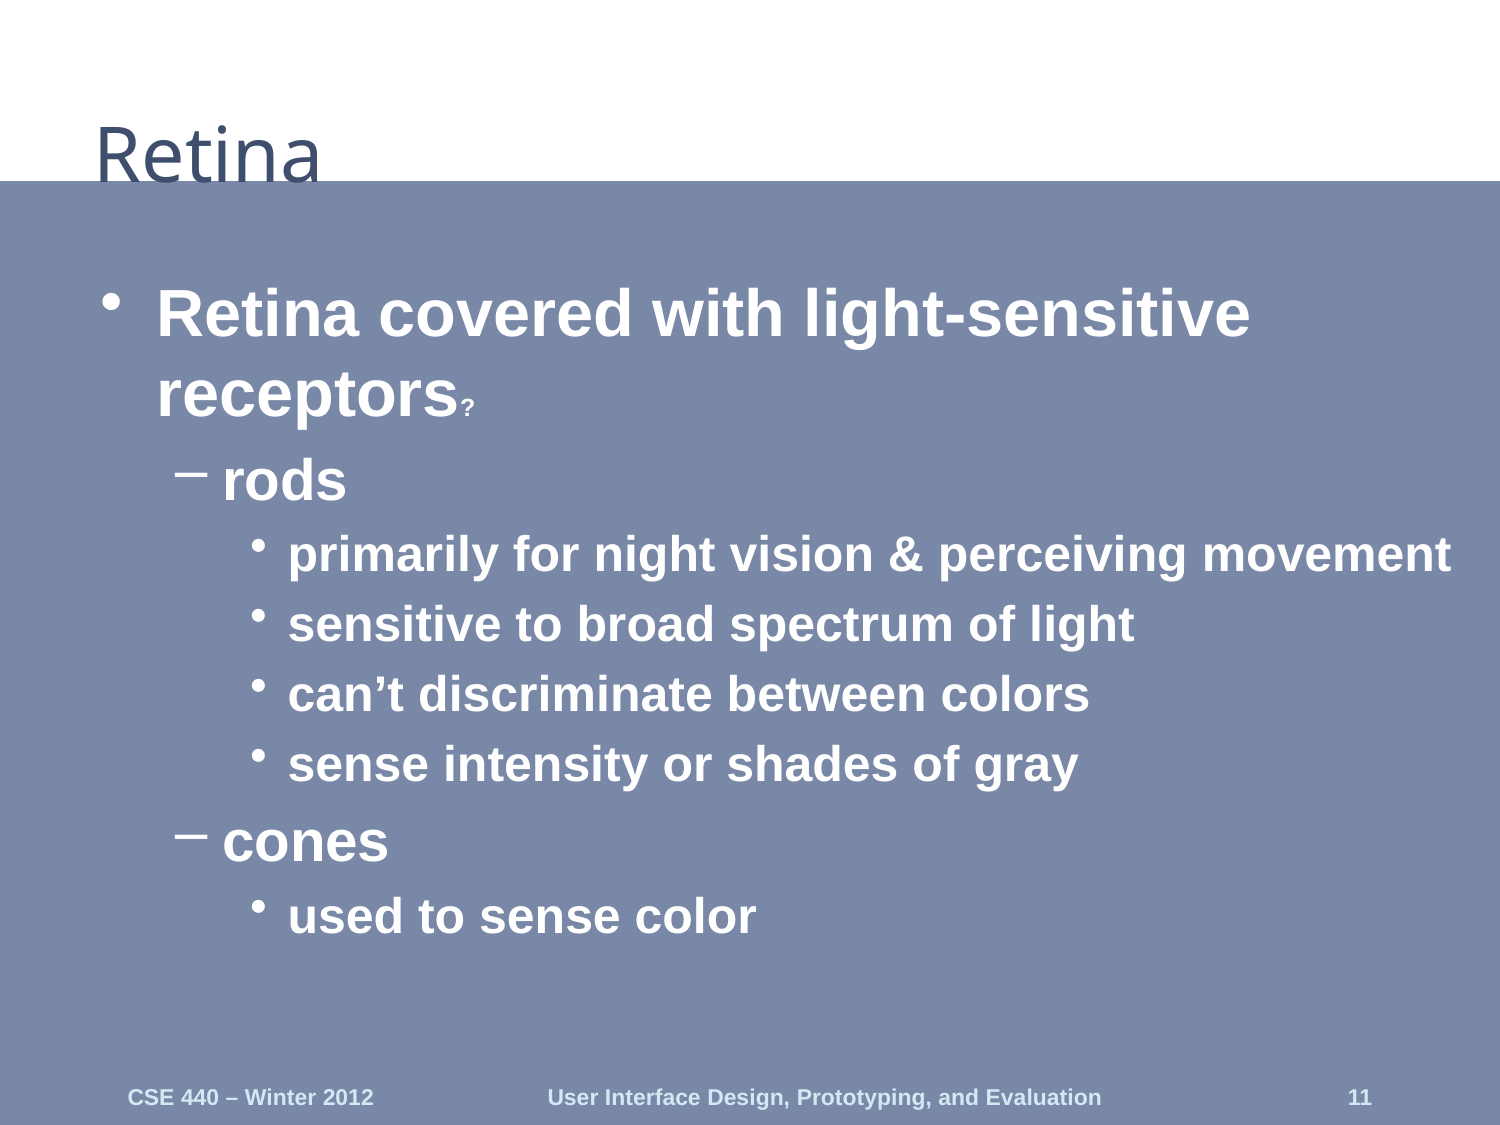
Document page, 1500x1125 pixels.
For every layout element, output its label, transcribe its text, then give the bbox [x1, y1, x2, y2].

list Retina covered with light-sensitive receptors? rods primarily for night vision & perceiving movement sensitive to broad spectrum of light can’t discriminate between colors sense intensity or shades of gray cones used to sense color [85, 262, 1482, 1038]
slide_number CSE 440 – Winter 2012 [112, 1074, 426, 1125]
footer User Interface Design, Prototyping, and Evaluation [437, 1074, 1213, 1125]
slide_number 11 [1224, 1074, 1388, 1125]
title Retina [78, 57, 1500, 246]
